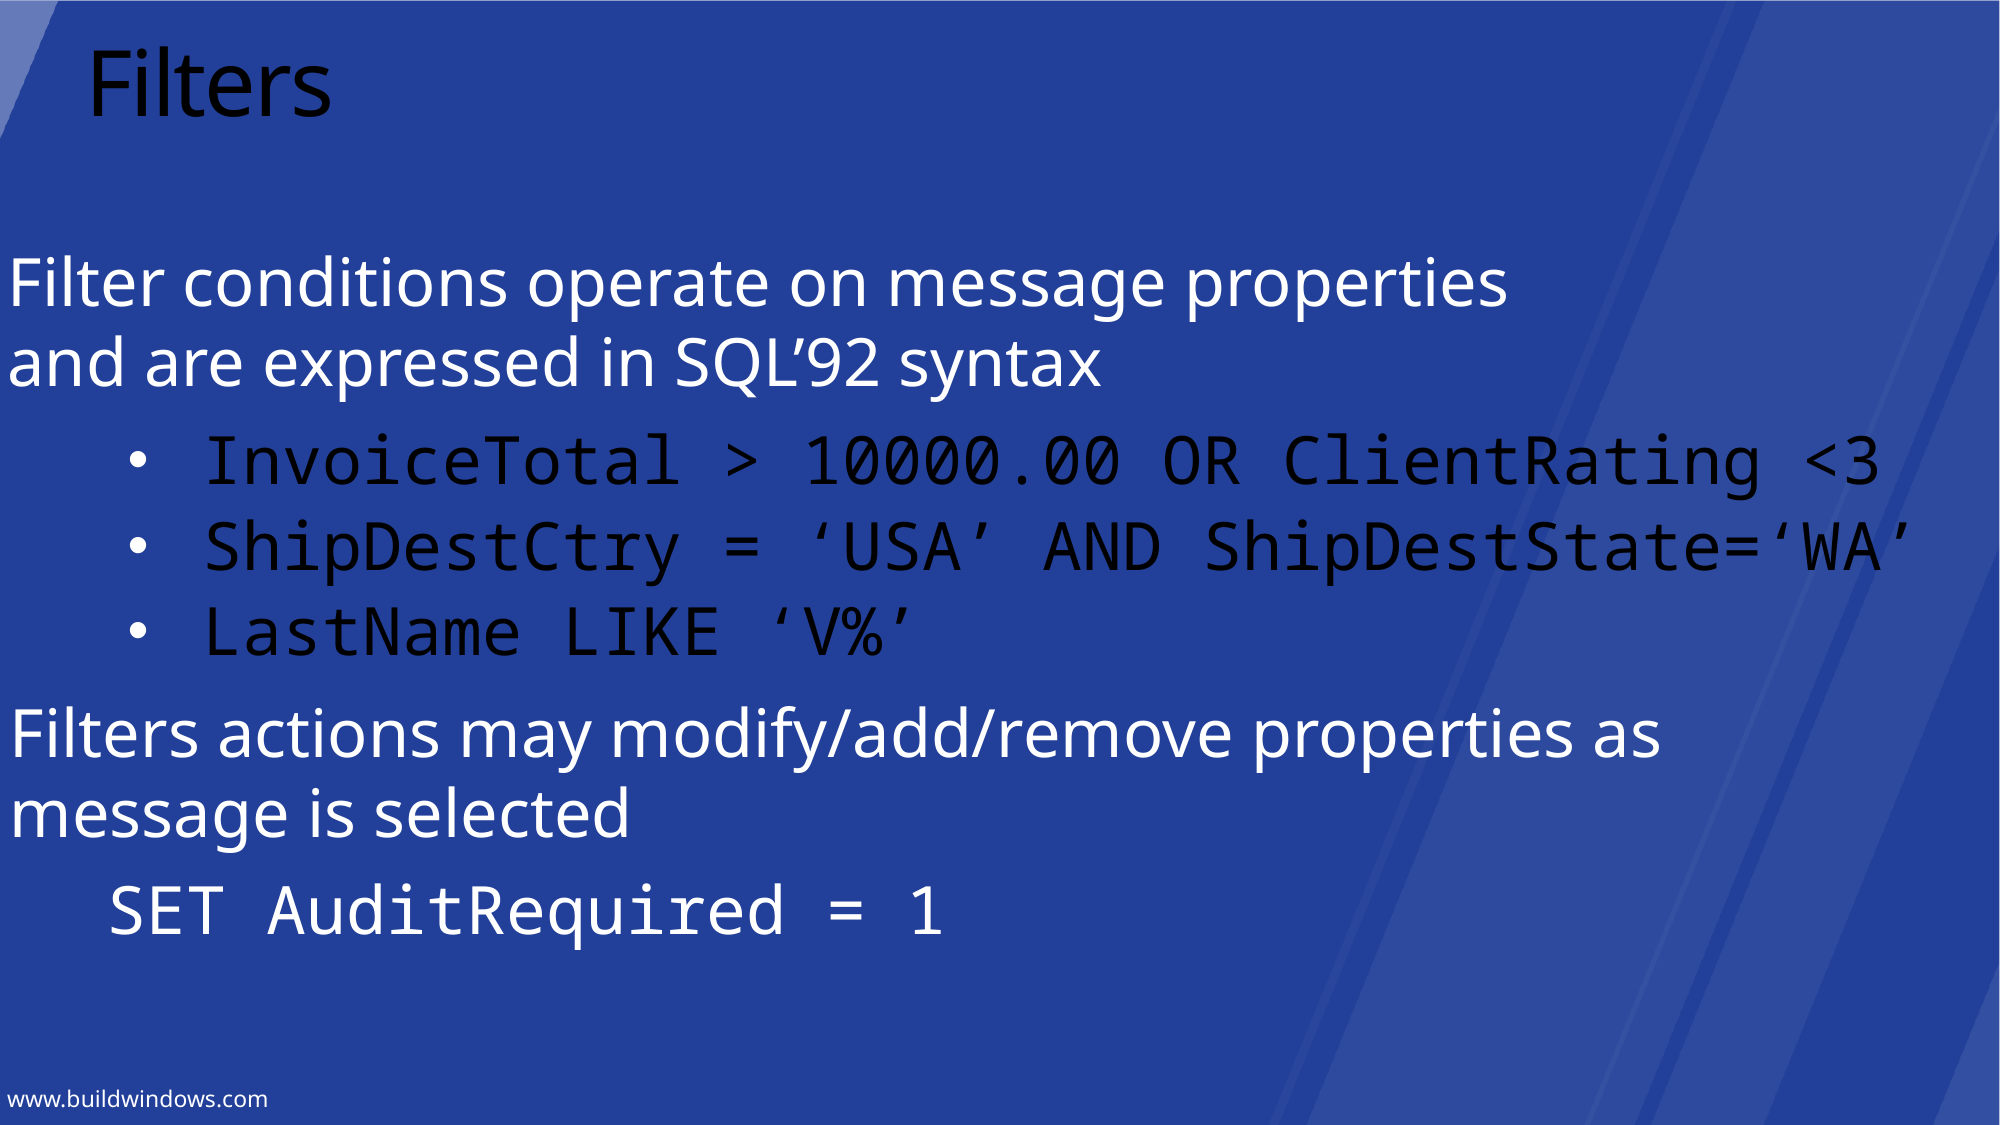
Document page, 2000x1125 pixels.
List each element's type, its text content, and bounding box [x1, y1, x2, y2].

list InvoiceTotal > 10000.00 OR ClientRating <3 ShipDestCtry = ‘USA’ AND ShipDestState=‘WA’ LastName LIKE ‘V%’ [127, 426, 1957, 678]
picture [0, 0, 2000, 1125]
text_box SET AuditRequired = 1 [106, 876, 1873, 949]
title Filters [85, 37, 1914, 138]
text_box Filter conditions operate on message properties and are expressed in SQL’92 syntax [7, 239, 1529, 400]
text_box Filters actions may modify/add/remove properties as message is selected [9, 690, 1682, 851]
